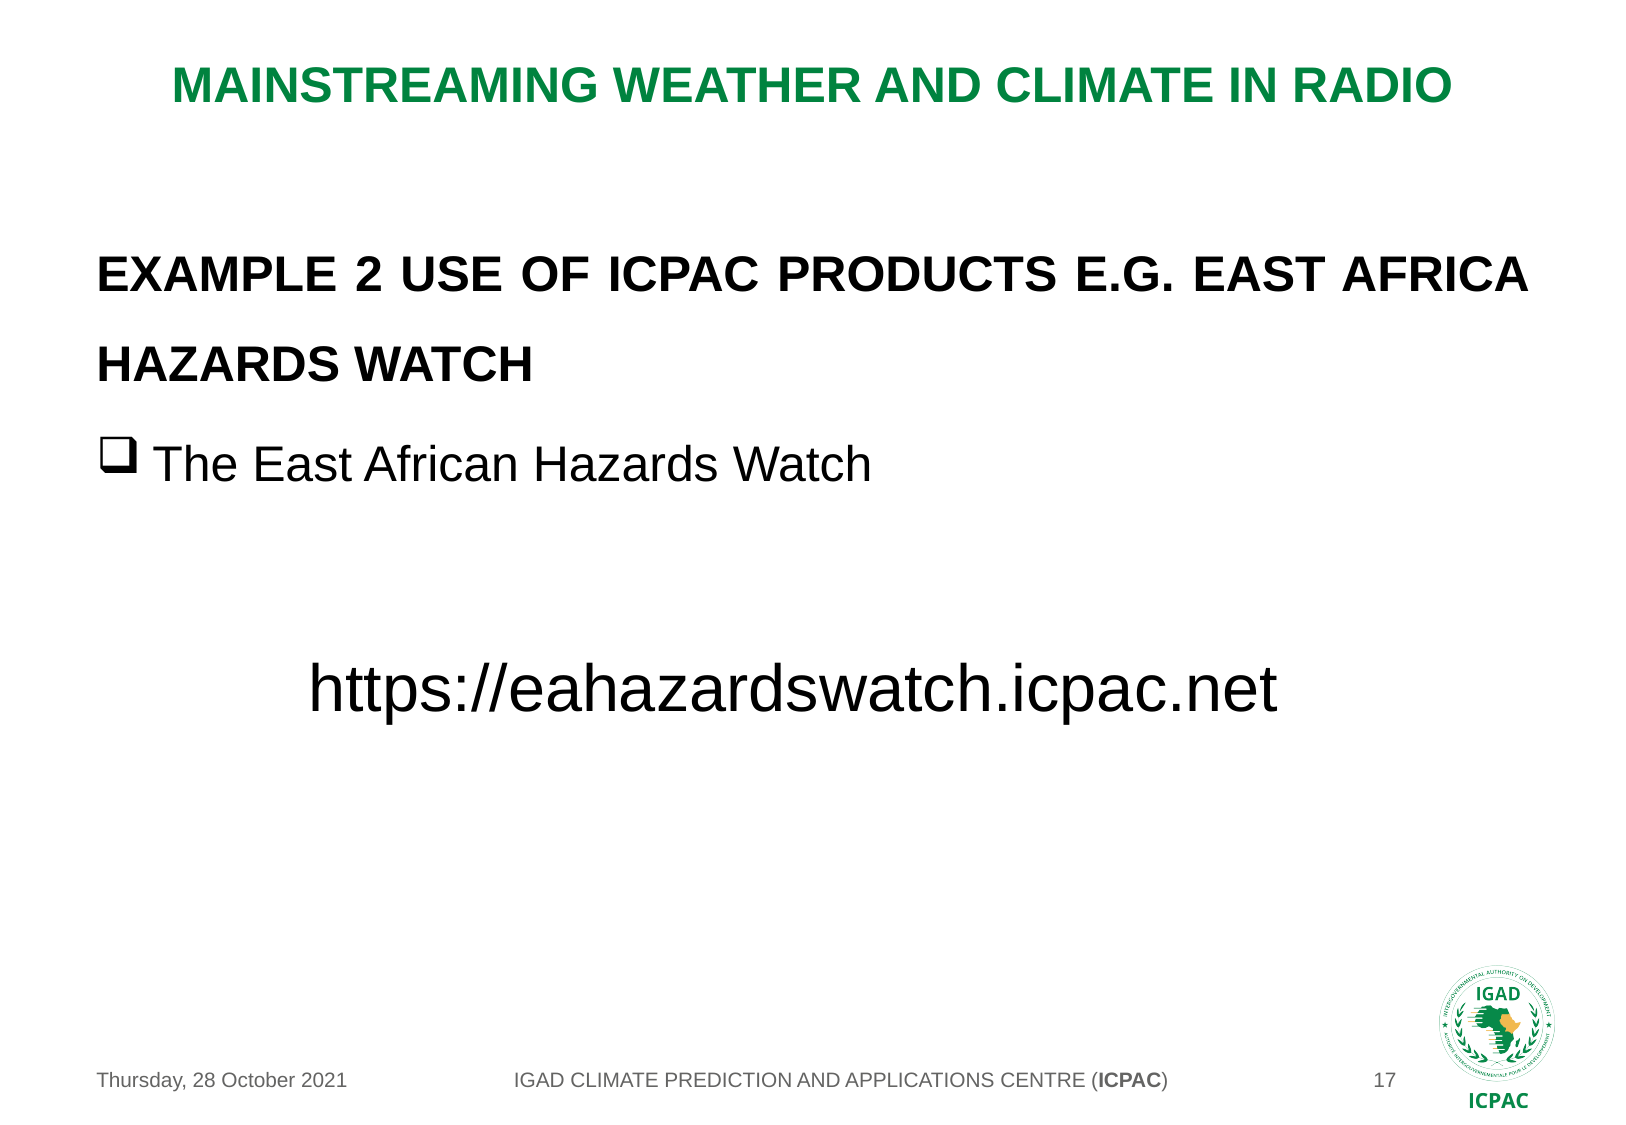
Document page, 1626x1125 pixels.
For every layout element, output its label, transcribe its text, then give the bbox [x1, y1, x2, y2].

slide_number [81, 1064, 461, 1094]
footer IGAD CLIMATE PREDICTION AND APPLICATIONS CENTRE (ICPAC) [487, 1064, 1195, 1094]
title MAINSTREAMING WEATHER AND CLIMATE IN RADIO [12, 45, 1613, 175]
slide_number 17 [1352, 1064, 1417, 1094]
picture [1434, 960, 1561, 1113]
list EXAMPLE 2 USE OF ICPAC PRODUCTS E.G. EAST AFRICA HAZARDS WATCH The East African Hazards Watch https://eahazardswatch.icpac.net [81, 204, 1544, 975]
